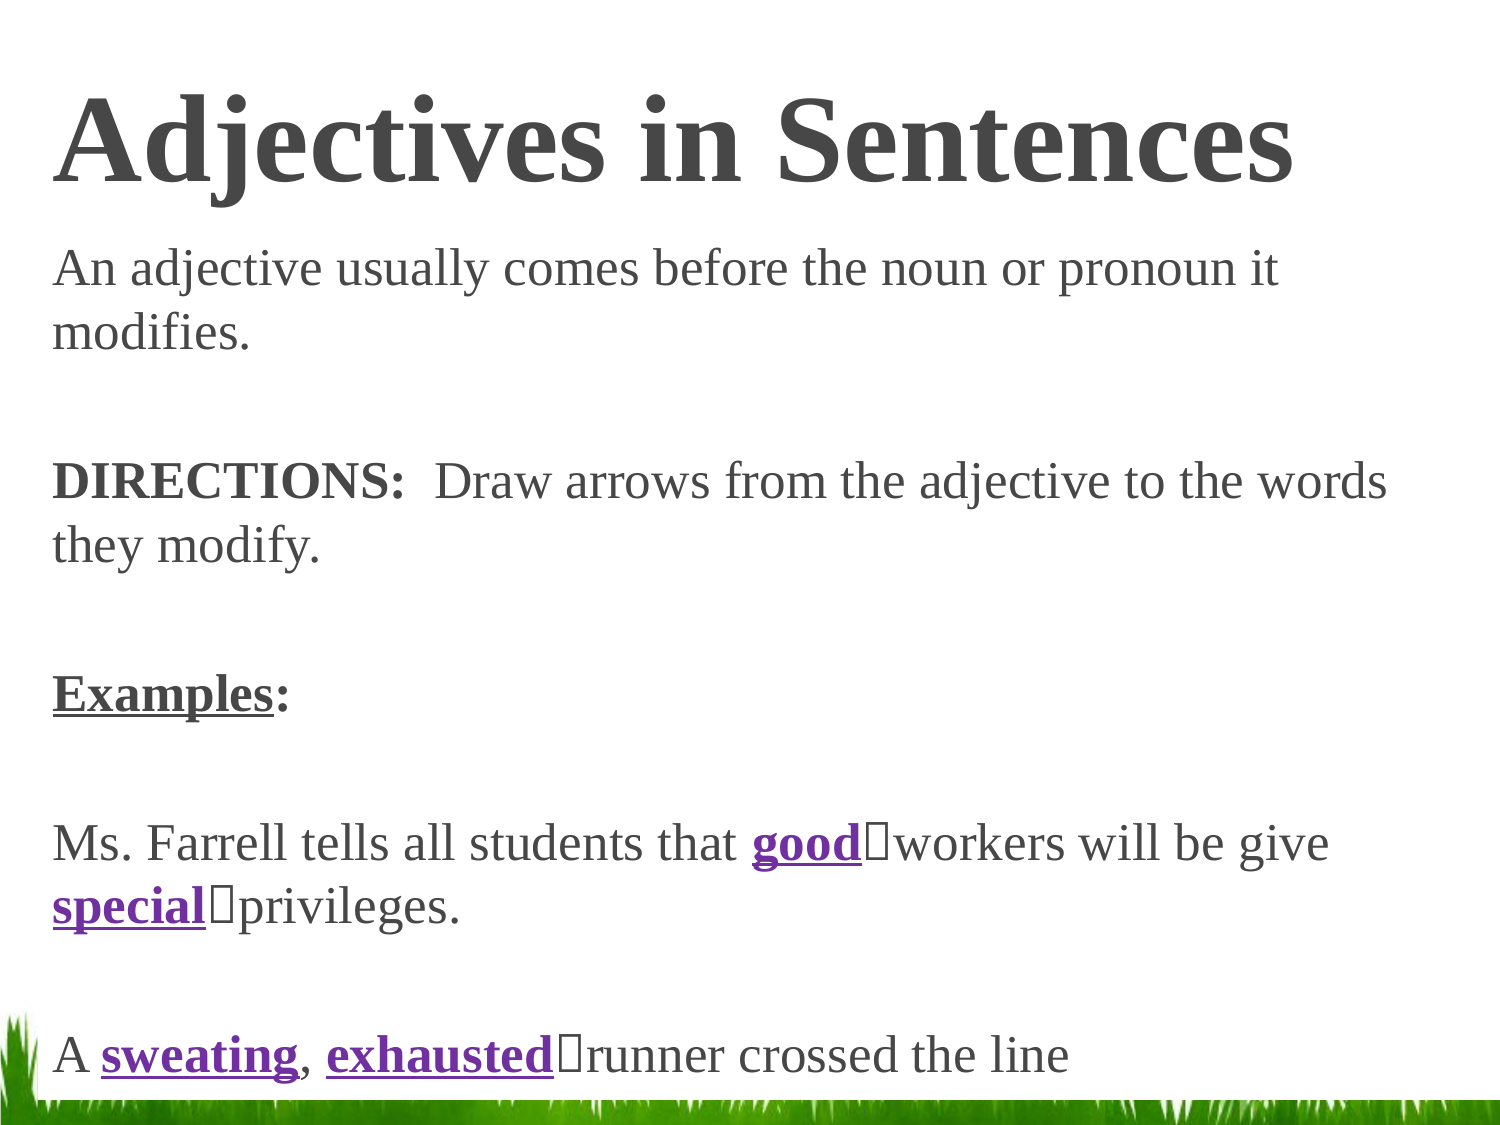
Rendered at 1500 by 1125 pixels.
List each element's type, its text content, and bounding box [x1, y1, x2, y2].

picture [0, 962, 1500, 1125]
list An adjective usually comes before the noun or pronoun it modifies. DIRECTIONS: Draw arrows from the adjective to the words they modify. Examples: Ms. Farrell tells all students that goodworkers will be give specialprivileges. A sweating, exhaustedrunner crossed the line [37, 224, 1500, 1100]
title Adjectives in Sentences [37, 37, 1475, 224]
